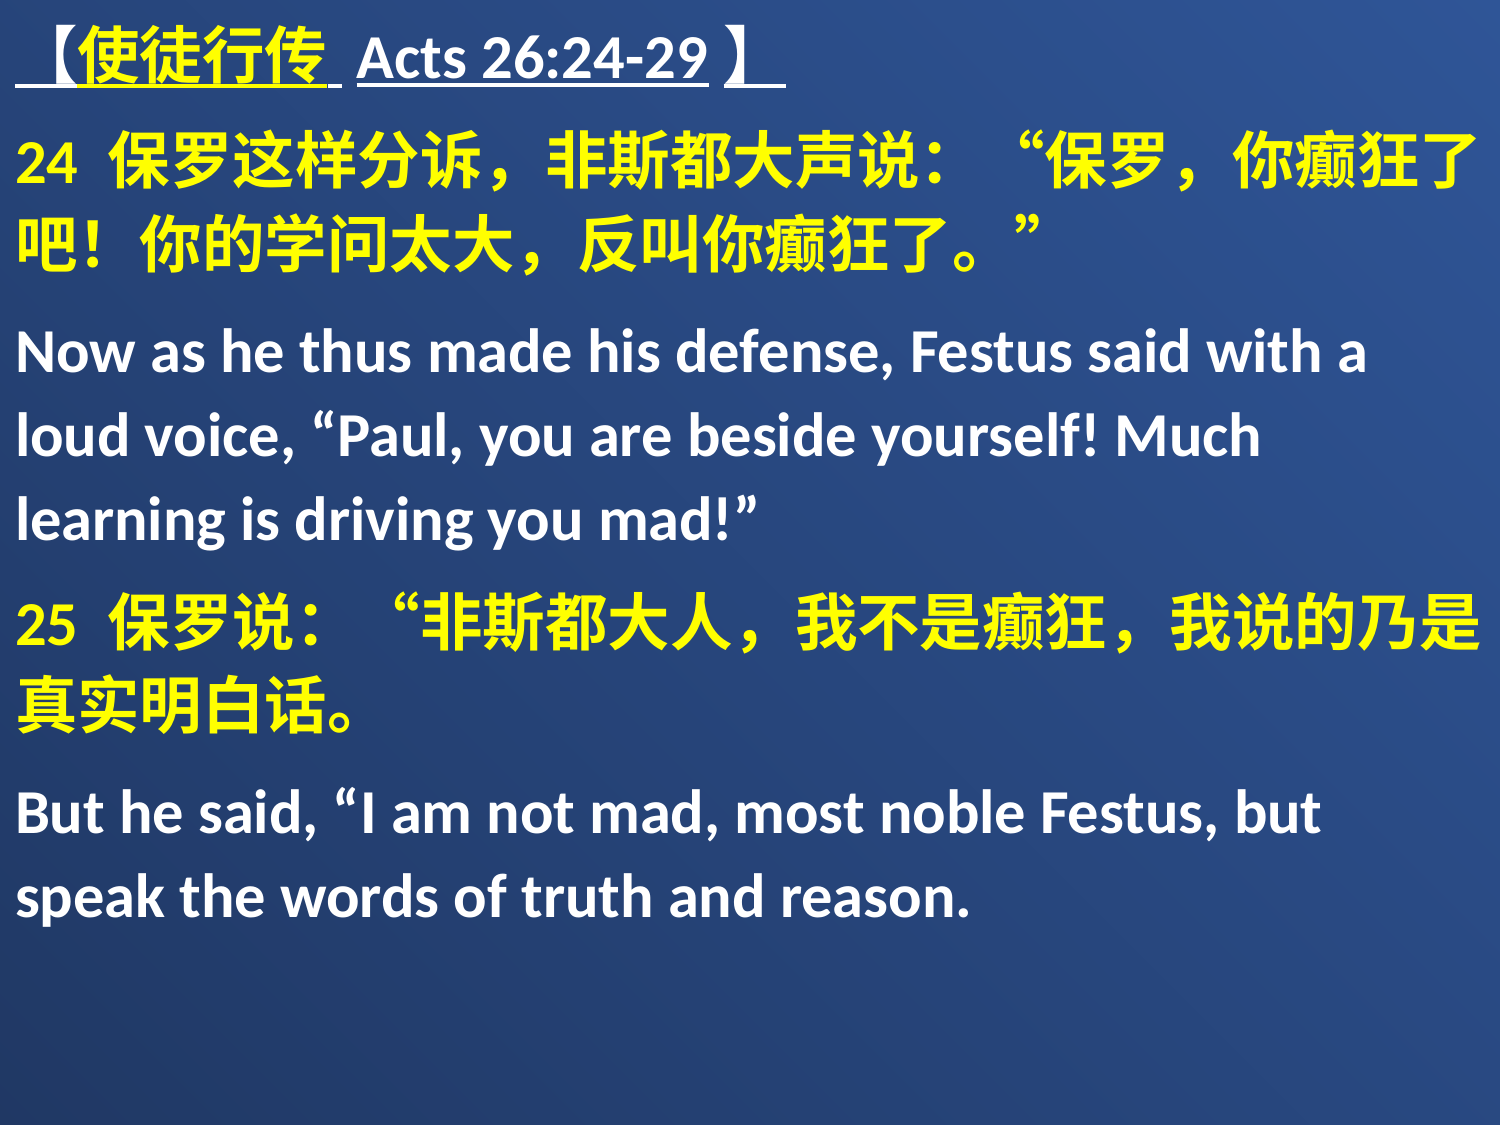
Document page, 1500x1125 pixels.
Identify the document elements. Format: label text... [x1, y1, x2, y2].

subtitle 【使徒行传 Acts 26:24-29】 24 保罗这样分诉，非斯都大声说：“保罗，你癫狂了吧！你的学问太大，反叫你癫狂了。” Now as he thus made his defense, Festus said with a loud voice, “Paul, you are beside yourself! Much learning is driving you mad!” 25 保罗说：“非斯都大人，我不是癫狂，我说的乃是真实明白话。 But he said, “I am not mad, most noble Festus, but speak the words of truth and reason. [0, 0, 1500, 1125]
